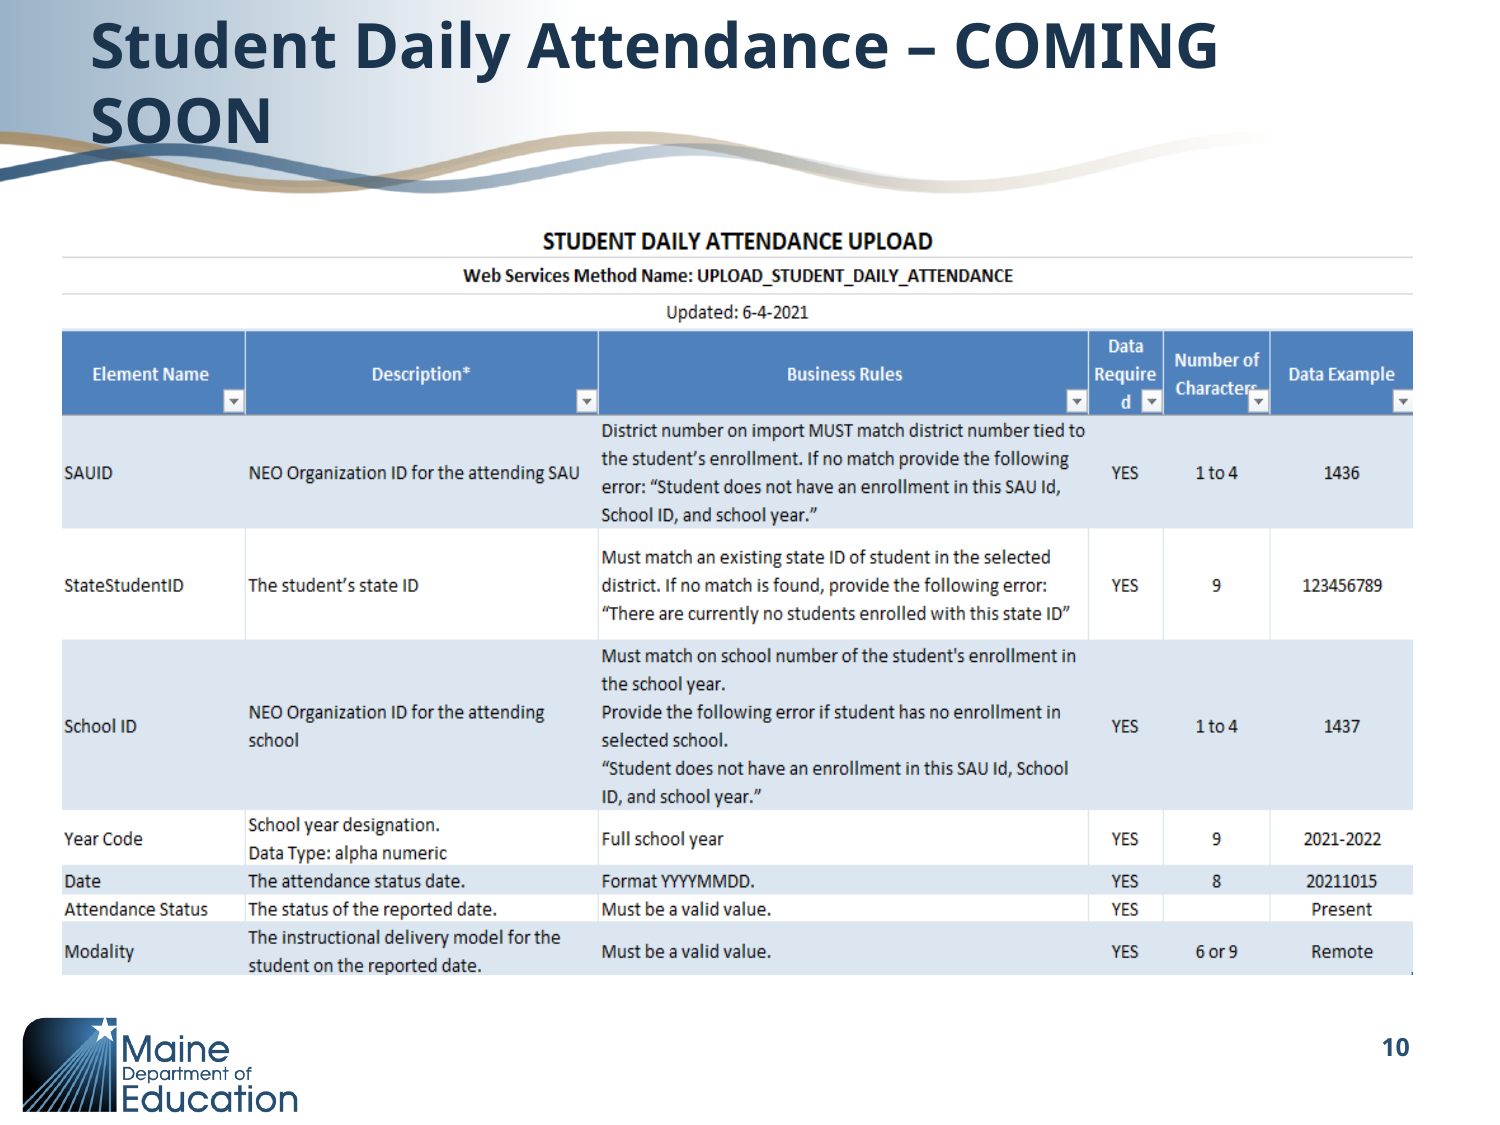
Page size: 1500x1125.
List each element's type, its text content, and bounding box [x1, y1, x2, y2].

slide_number 10 [1250, 1024, 1425, 1103]
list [62, 223, 1413, 975]
title Student Daily Attendance – COMING SOON [75, 12, 1425, 150]
picture [0, 0, 1500, 1125]
